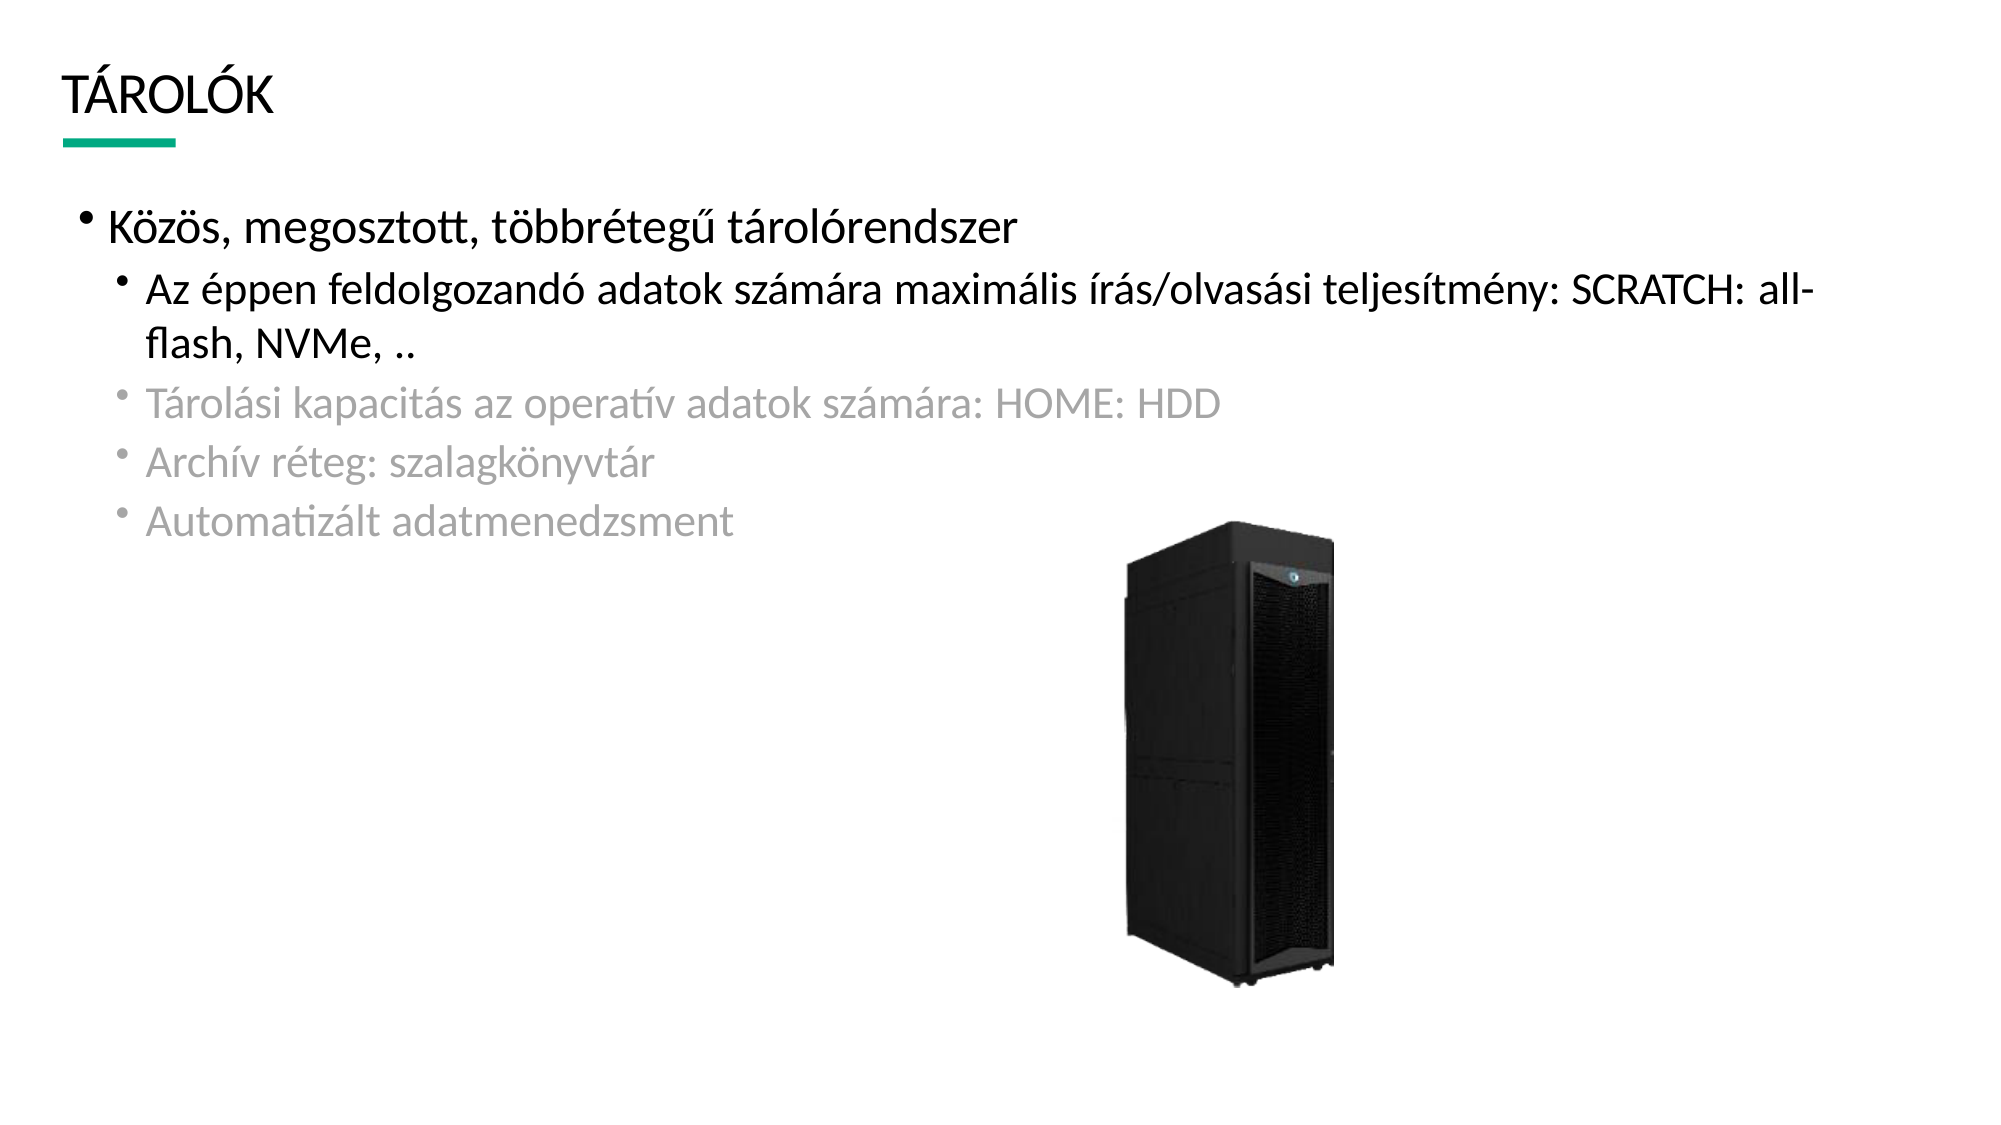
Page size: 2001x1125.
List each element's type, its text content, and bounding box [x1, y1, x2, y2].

title TÁROLÓK [59, 52, 284, 243]
text_box Közös, megosztott, többrétegű tárolórendszer Az éppen feldolgozandó adatok számára maximális írás/olvasási teljesítmény: SCRATCH: all- flash, NVMe, .. Tárolási kapacitás az operatív adatok számára: HOME: HDD Archív réteg: szalagkönyvtár Automatizált adatmenedzsment [76, 186, 1837, 546]
picture [1112, 520, 1334, 989]
